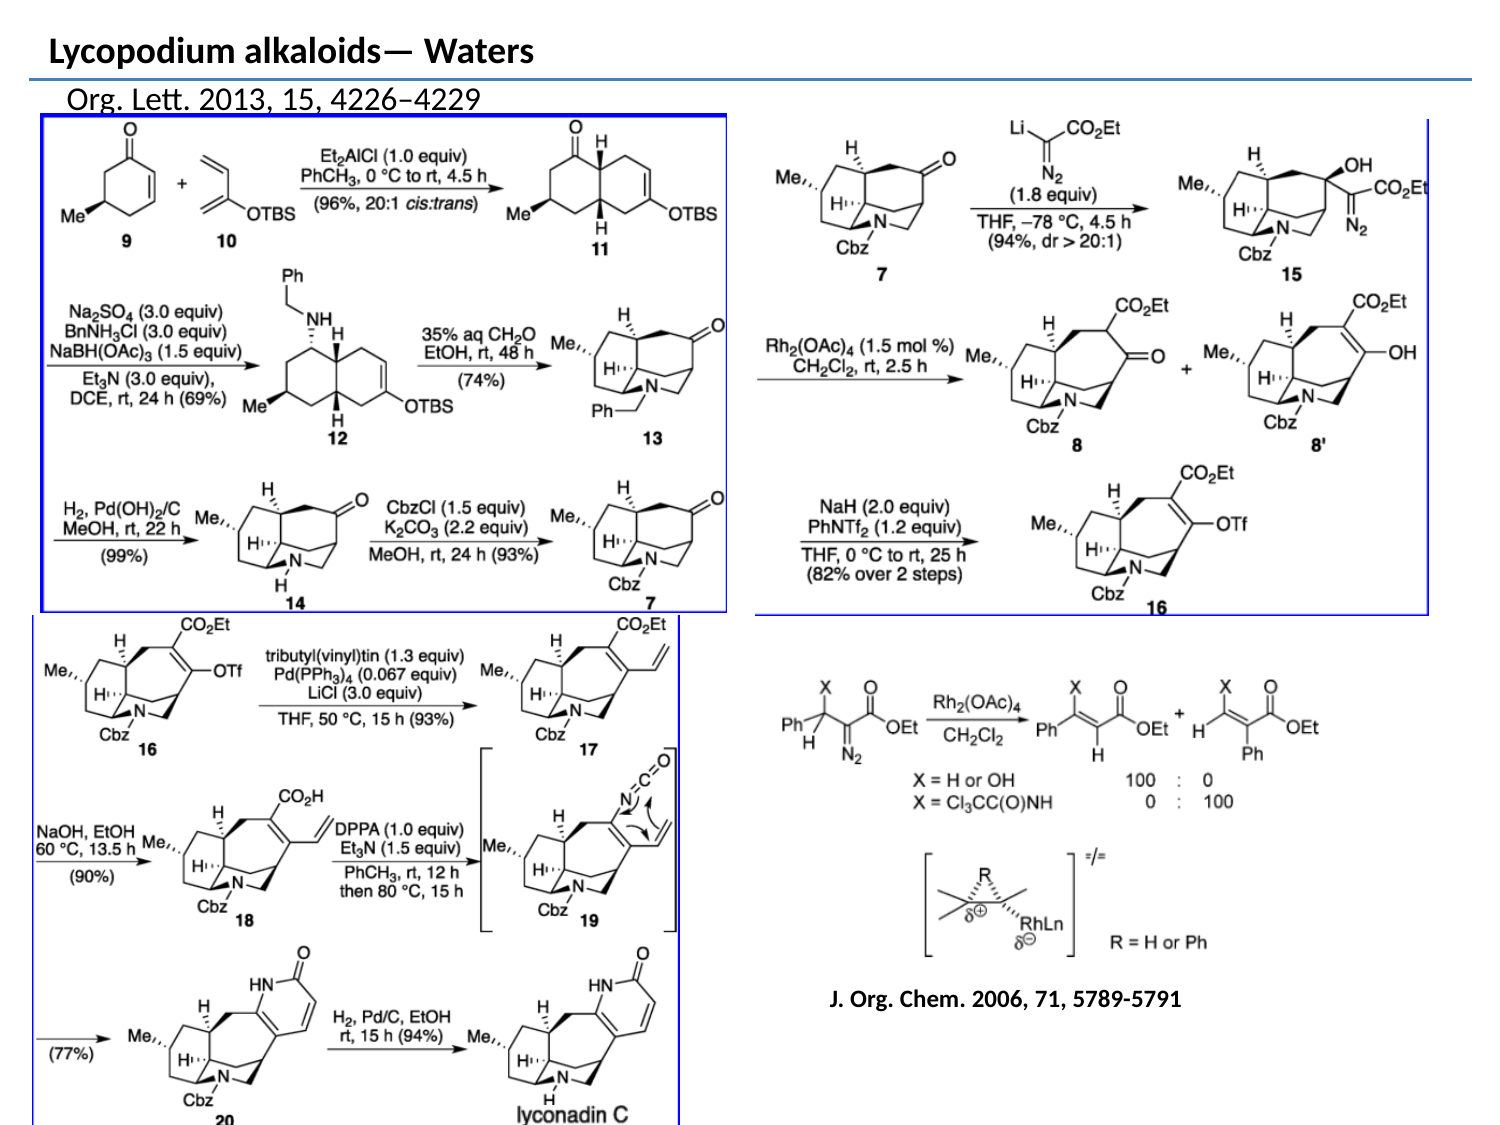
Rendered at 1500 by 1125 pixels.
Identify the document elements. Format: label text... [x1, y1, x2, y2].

picture [39, 113, 727, 613]
text_box Lycopodium alkaloids— Waters [33, 19, 550, 78]
text_box J. Org. Chem. 2006, 71, 5789-5791 [814, 983, 1198, 1020]
text_box Org. Lett. 2013, 15, 4226–4229 [44, 69, 497, 79]
text_box Org. Lett. 2013, 15, 4226–4229 [44, 89, 497, 112]
picture [31, 615, 680, 1125]
picture [754, 119, 1429, 616]
picture [773, 669, 1346, 975]
